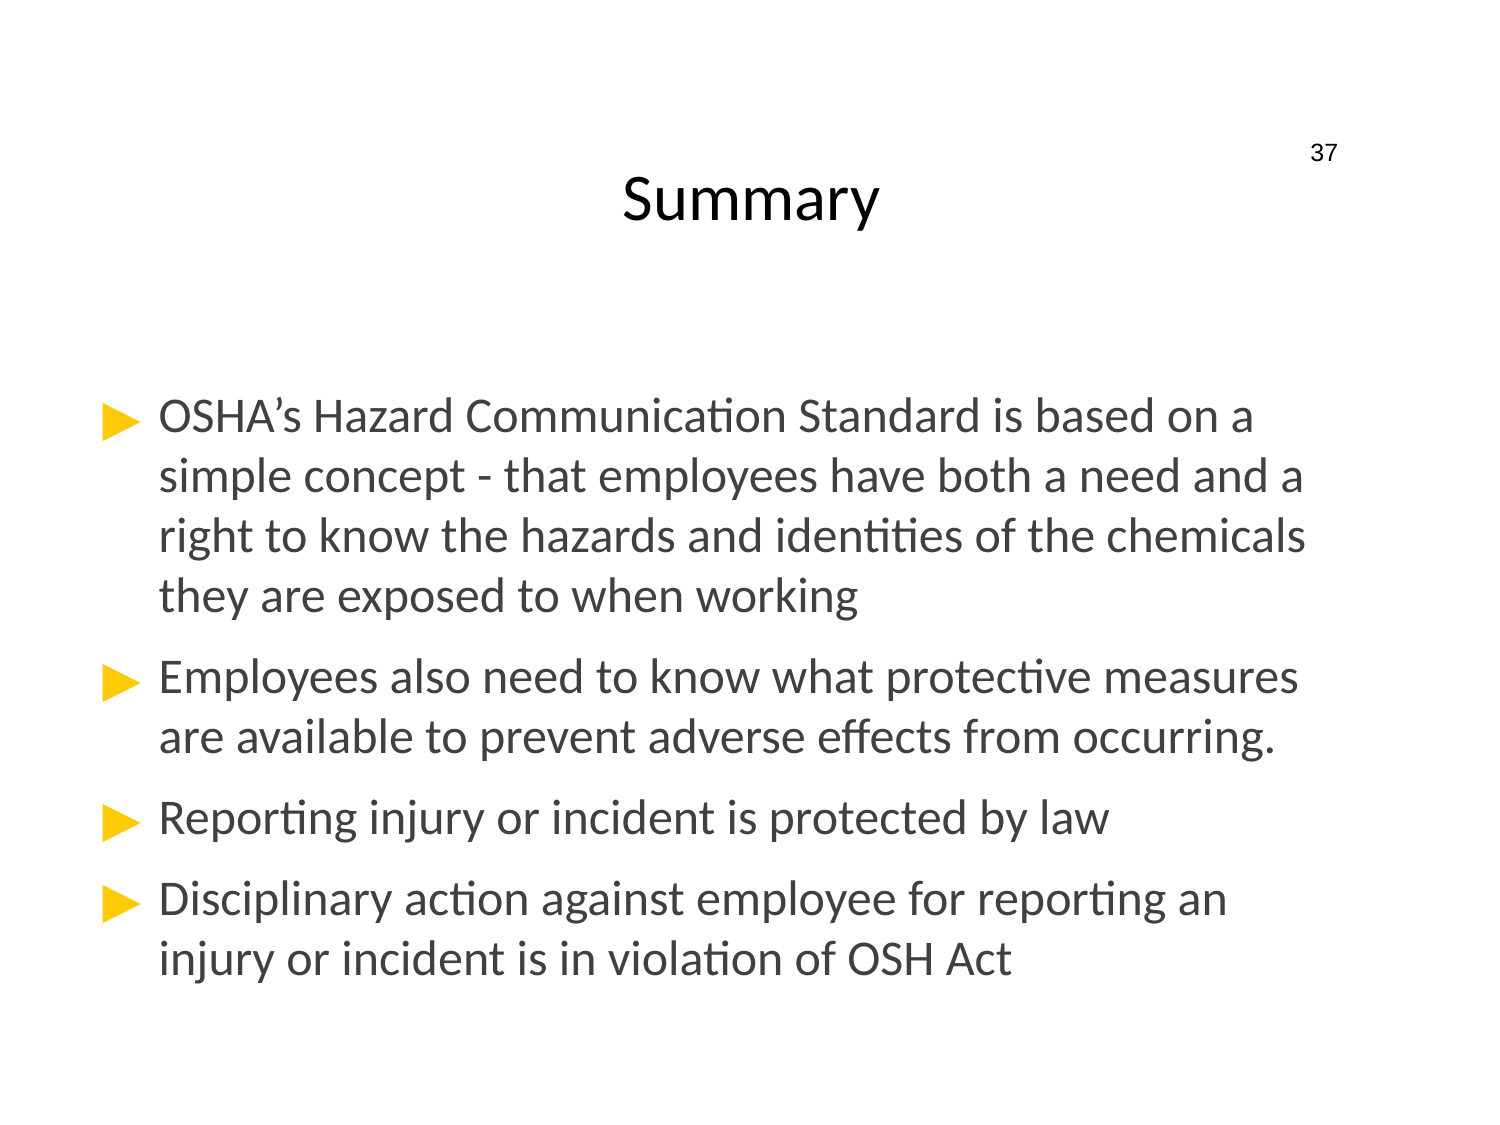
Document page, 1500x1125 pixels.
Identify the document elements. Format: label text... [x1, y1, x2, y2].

title Summary [114, 99, 1390, 288]
list OSHA’s Hazard Communication Standard is based on a simple concept - that employees have both a need and a right to know the hazards and identities of the chemicals they are exposed to when working Employees also need to know what protective measures are available to prevent adverse effects from occurring. Reporting injury or incident is protected by law Disciplinary action against employee for reporting an injury or incident is in violation of OSH Act [87, 375, 1363, 1050]
text_box 37 [1259, 48, 1390, 175]
